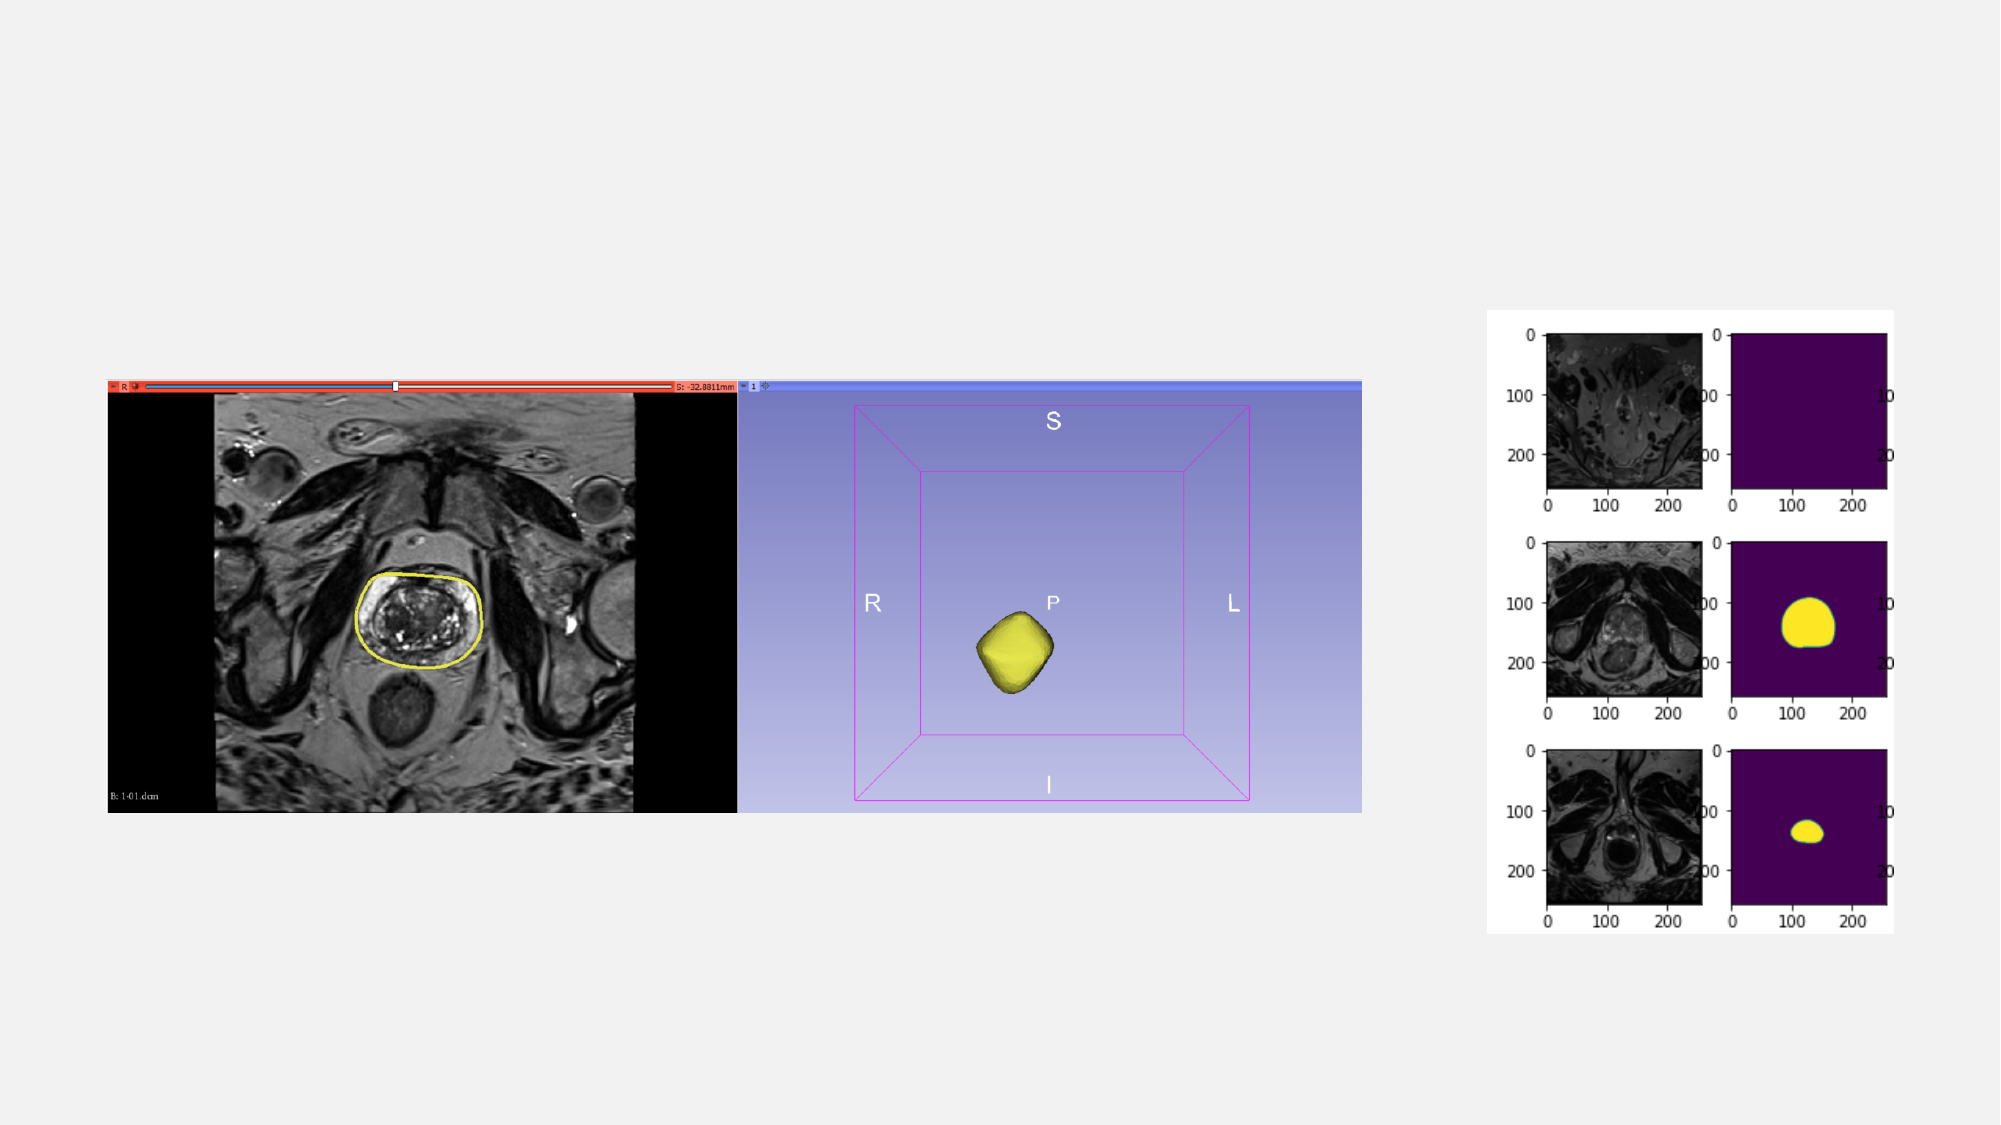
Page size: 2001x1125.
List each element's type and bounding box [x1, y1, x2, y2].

picture [1487, 310, 1894, 934]
picture [106, 379, 1362, 813]
